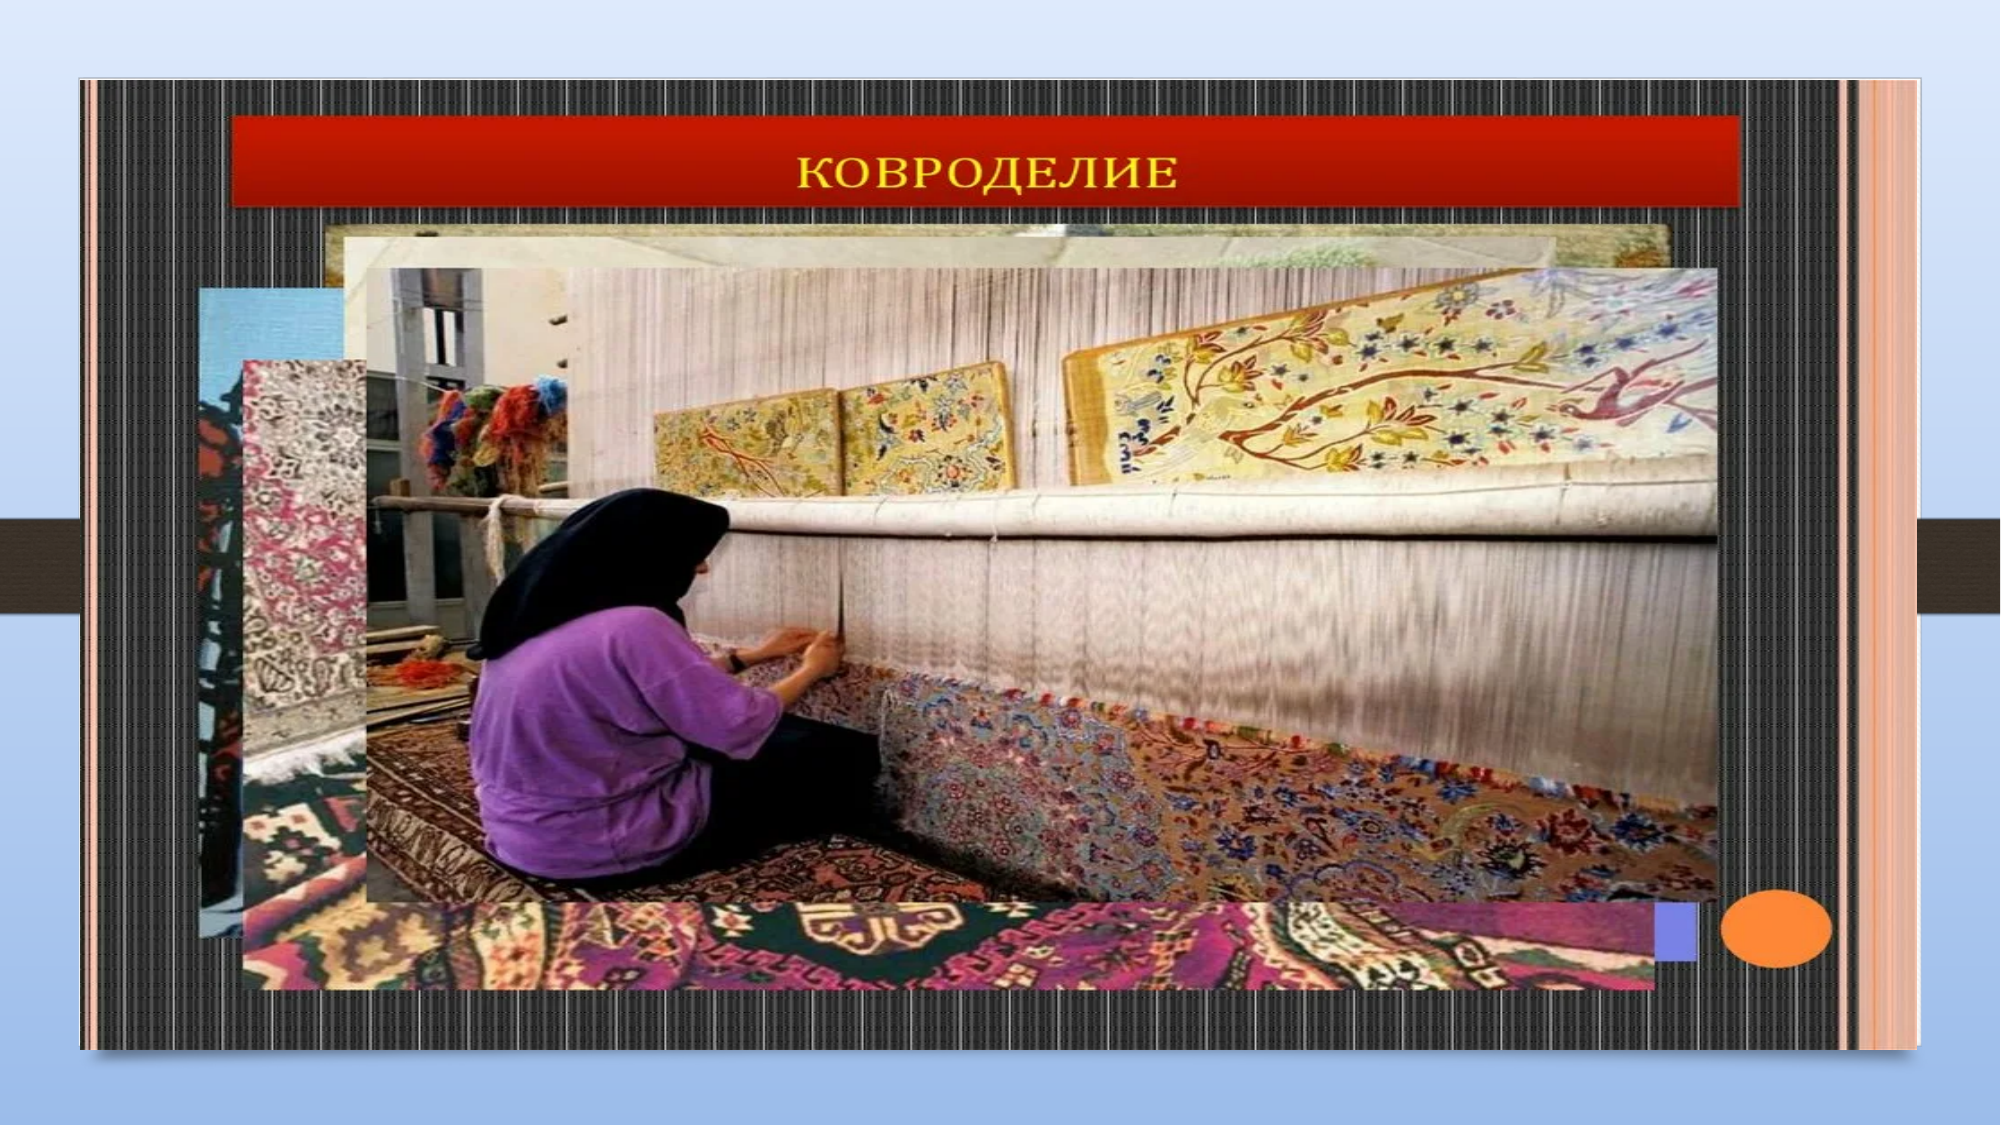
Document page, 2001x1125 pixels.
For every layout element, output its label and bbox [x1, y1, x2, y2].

list [80, 80, 1917, 1051]
picture [0, 0, 2001, 1125]
